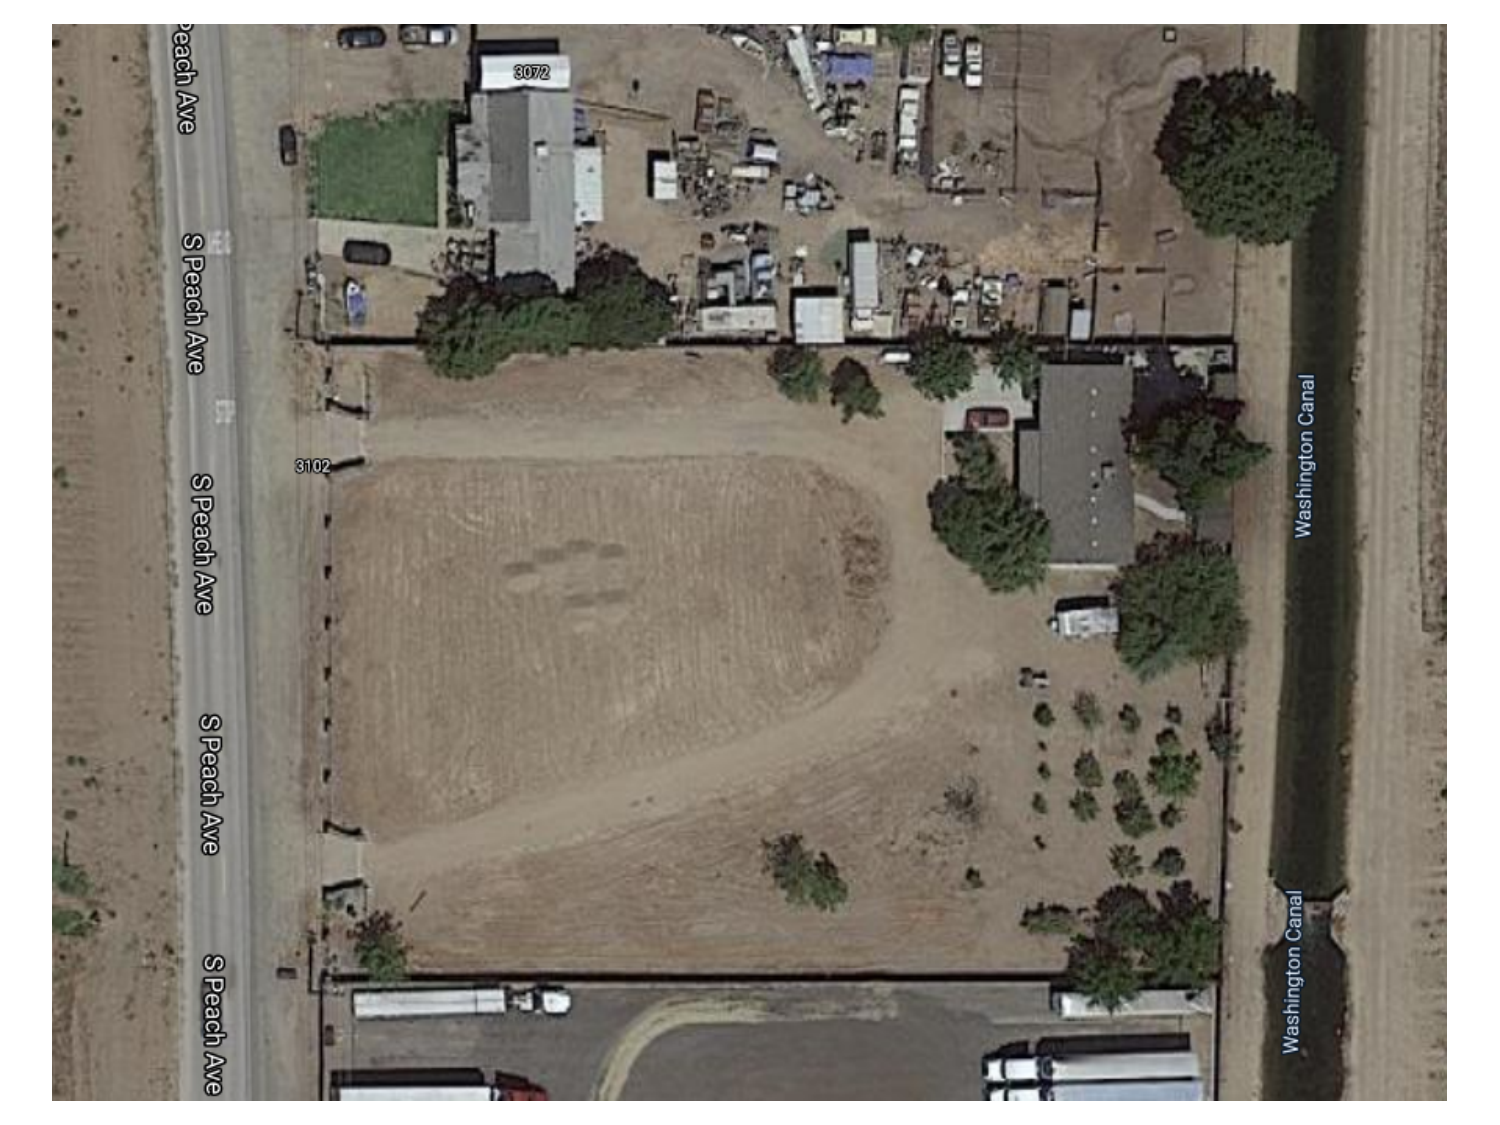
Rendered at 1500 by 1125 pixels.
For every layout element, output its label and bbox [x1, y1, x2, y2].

picture [52, 24, 1448, 1101]
